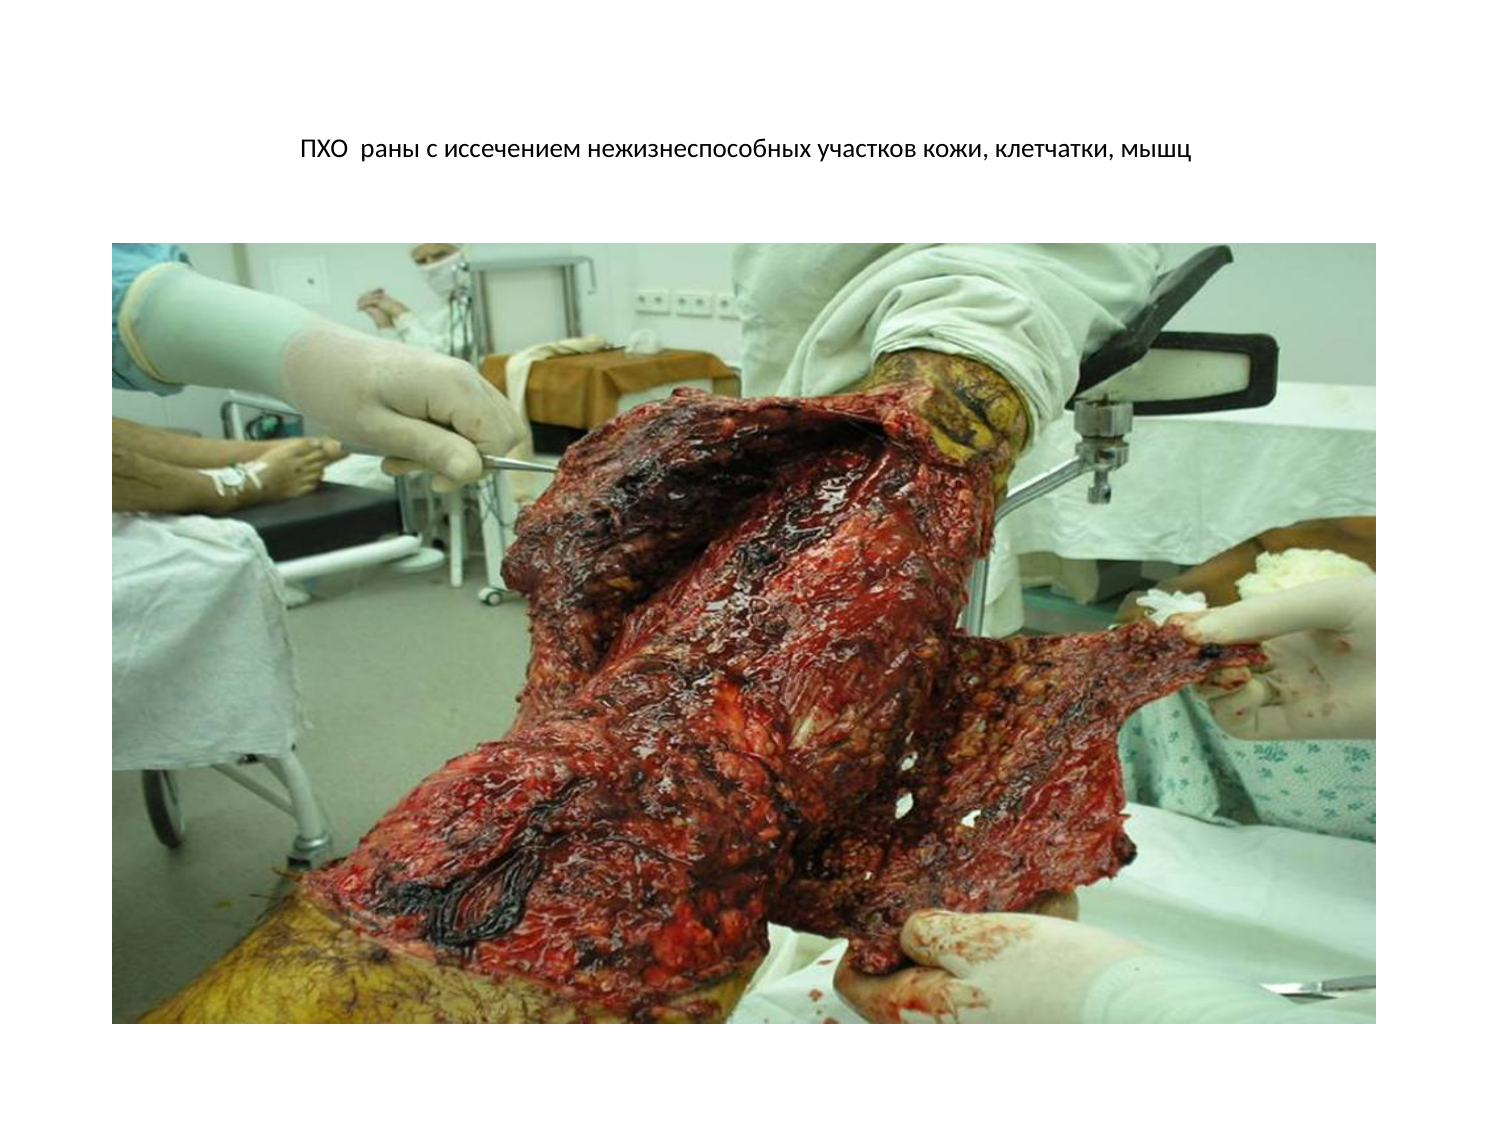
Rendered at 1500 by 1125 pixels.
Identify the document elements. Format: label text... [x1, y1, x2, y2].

title ПХО раны с иссечением нежизнеспособных участков кожи, клетчатки, мышц [75, 45, 1425, 220]
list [111, 243, 1377, 1024]
